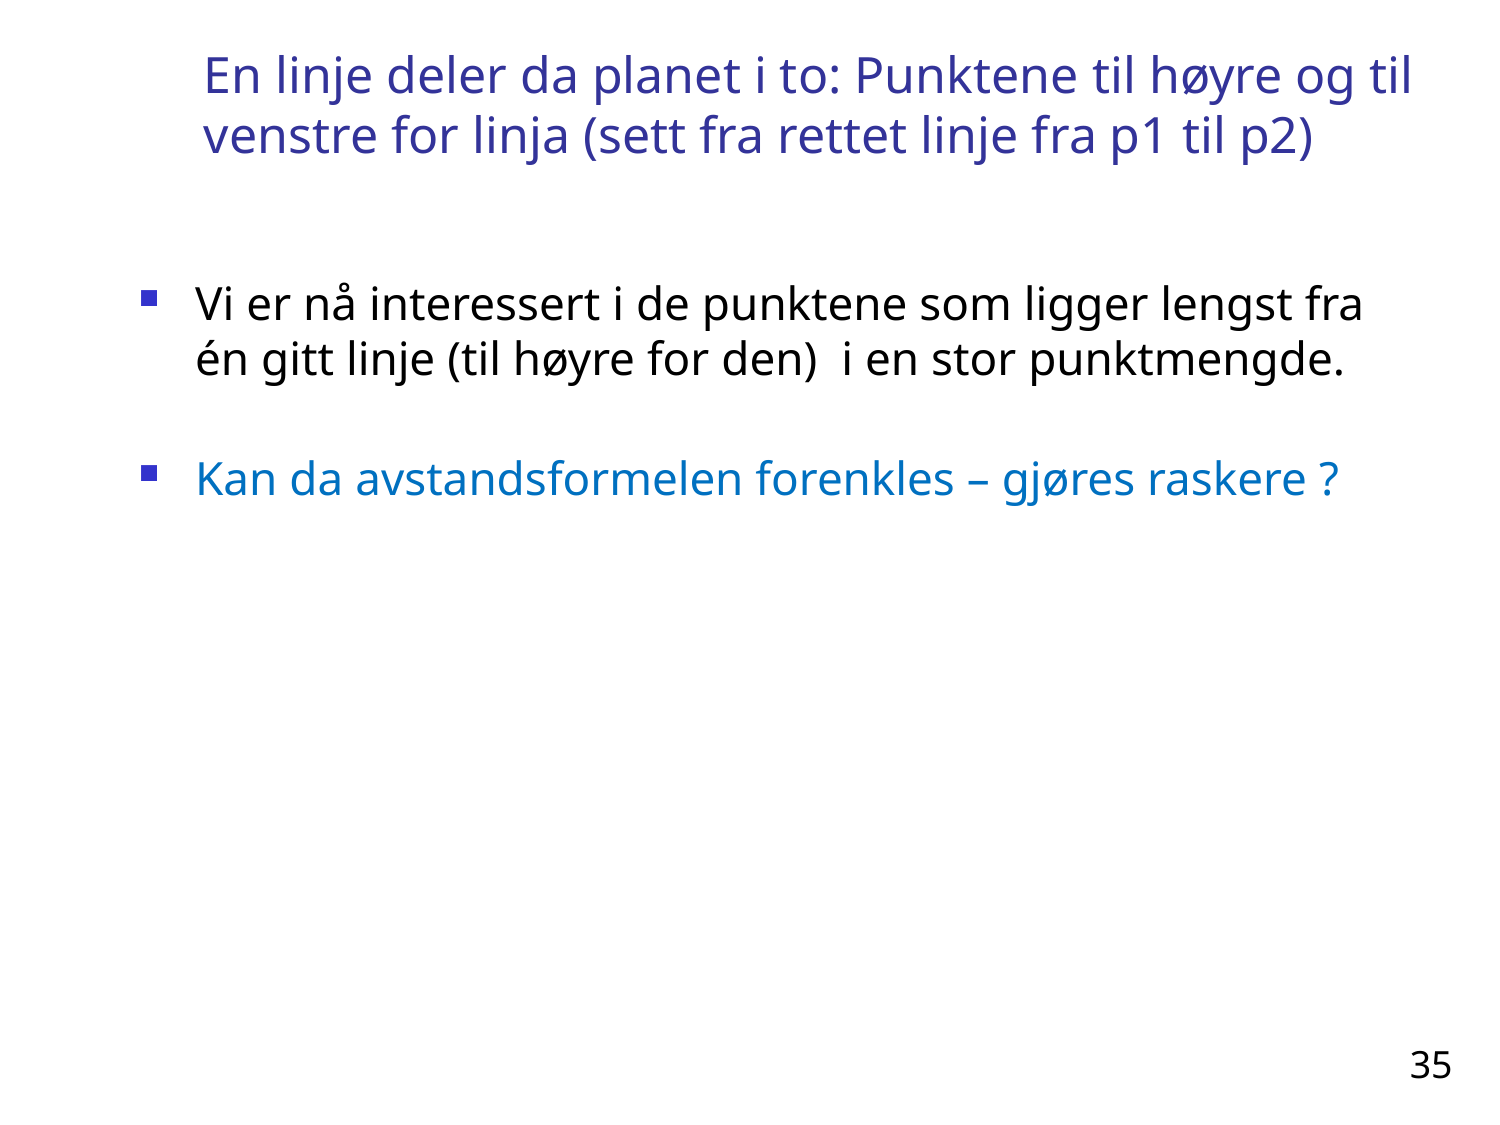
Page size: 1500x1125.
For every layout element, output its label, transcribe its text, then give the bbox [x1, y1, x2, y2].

title En linje deler da planet i to: Punktene til høyre og til venstre for linja (sett fra rettet linje fra p1 til p2) [188, 35, 1468, 172]
slide_number 35 [1154, 1023, 1468, 1100]
